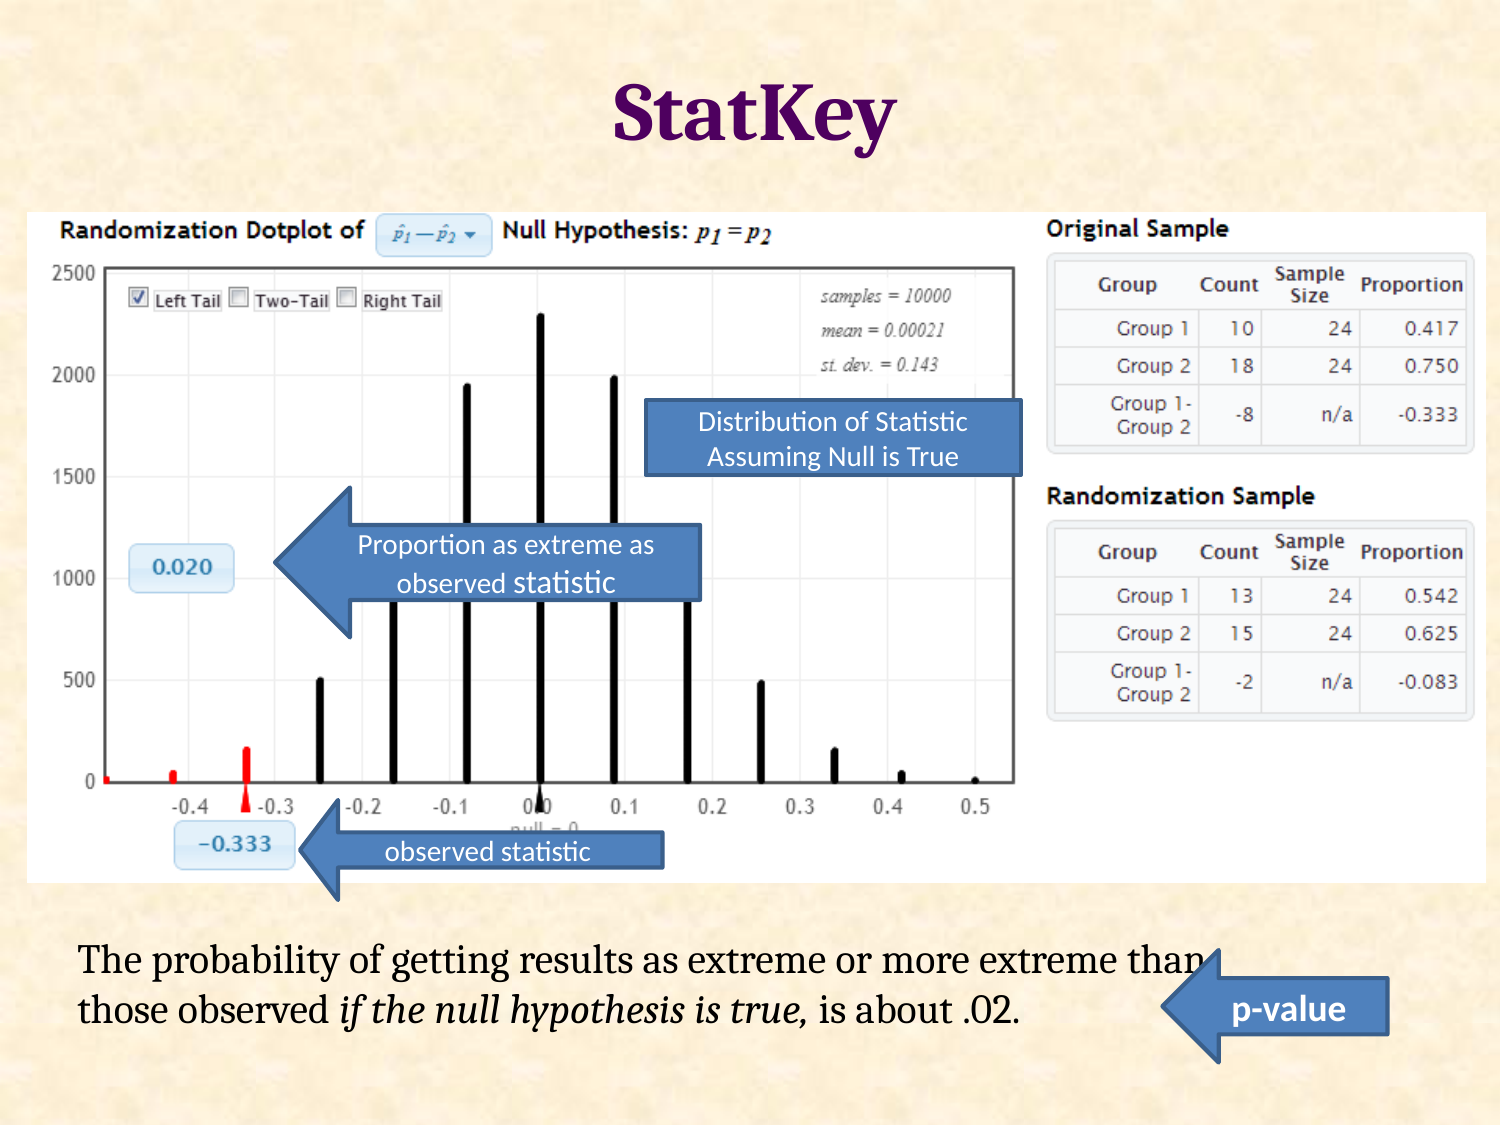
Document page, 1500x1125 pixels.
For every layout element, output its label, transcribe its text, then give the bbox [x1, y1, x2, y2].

text_box The probability of getting results as extreme or more extreme than those observed if the null hypothesis is true, is about .02. [62, 924, 1238, 1040]
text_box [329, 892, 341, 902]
text_box p-value [1160, 948, 1390, 1065]
picture [0, 0, 1500, 1125]
text_box StatKey [49, 50, 1463, 210]
